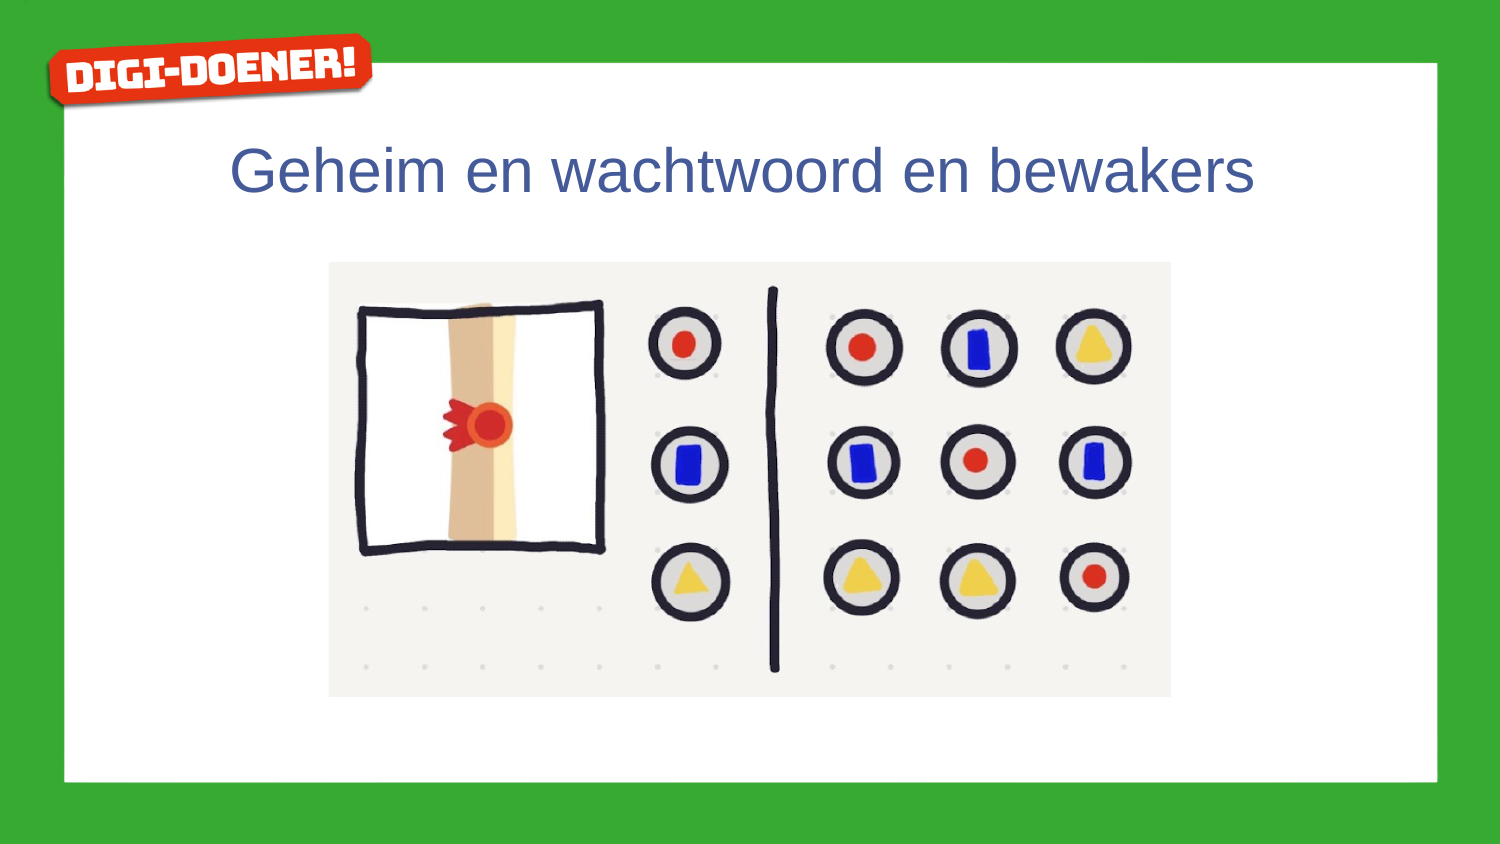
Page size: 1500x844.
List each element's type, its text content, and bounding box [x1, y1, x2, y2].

text_box Geheim en wachtwoord en bewakers [125, 115, 1362, 263]
picture [0, 0, 1500, 844]
